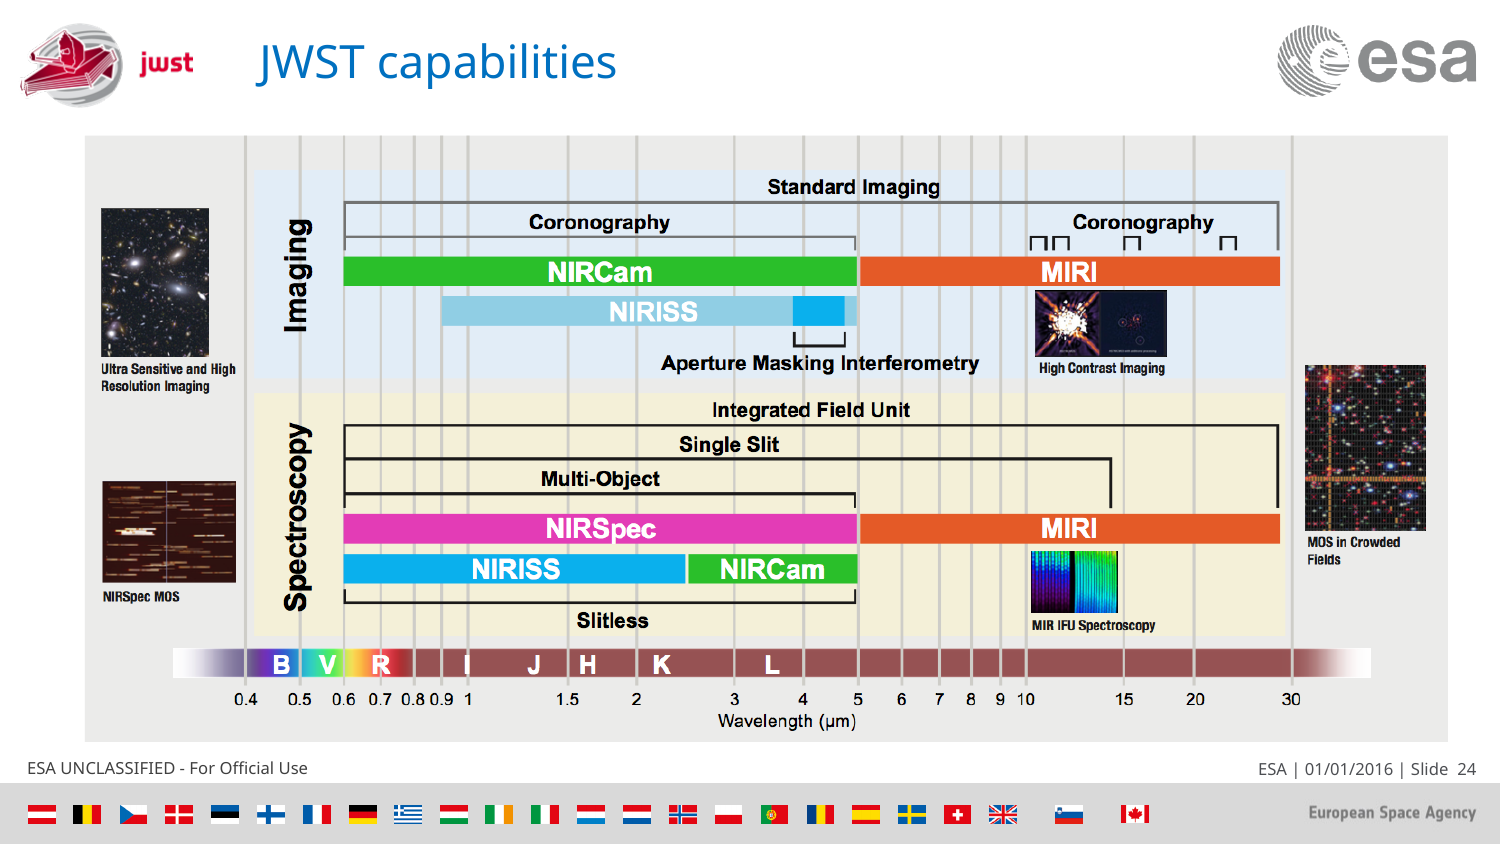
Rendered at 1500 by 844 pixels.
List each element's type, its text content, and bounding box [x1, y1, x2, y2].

picture [18, 23, 193, 109]
picture [1277, 25, 1477, 109]
picture [0, 783, 1500, 844]
picture [84, 135, 1448, 742]
title JWST capabilities [244, 24, 1253, 96]
